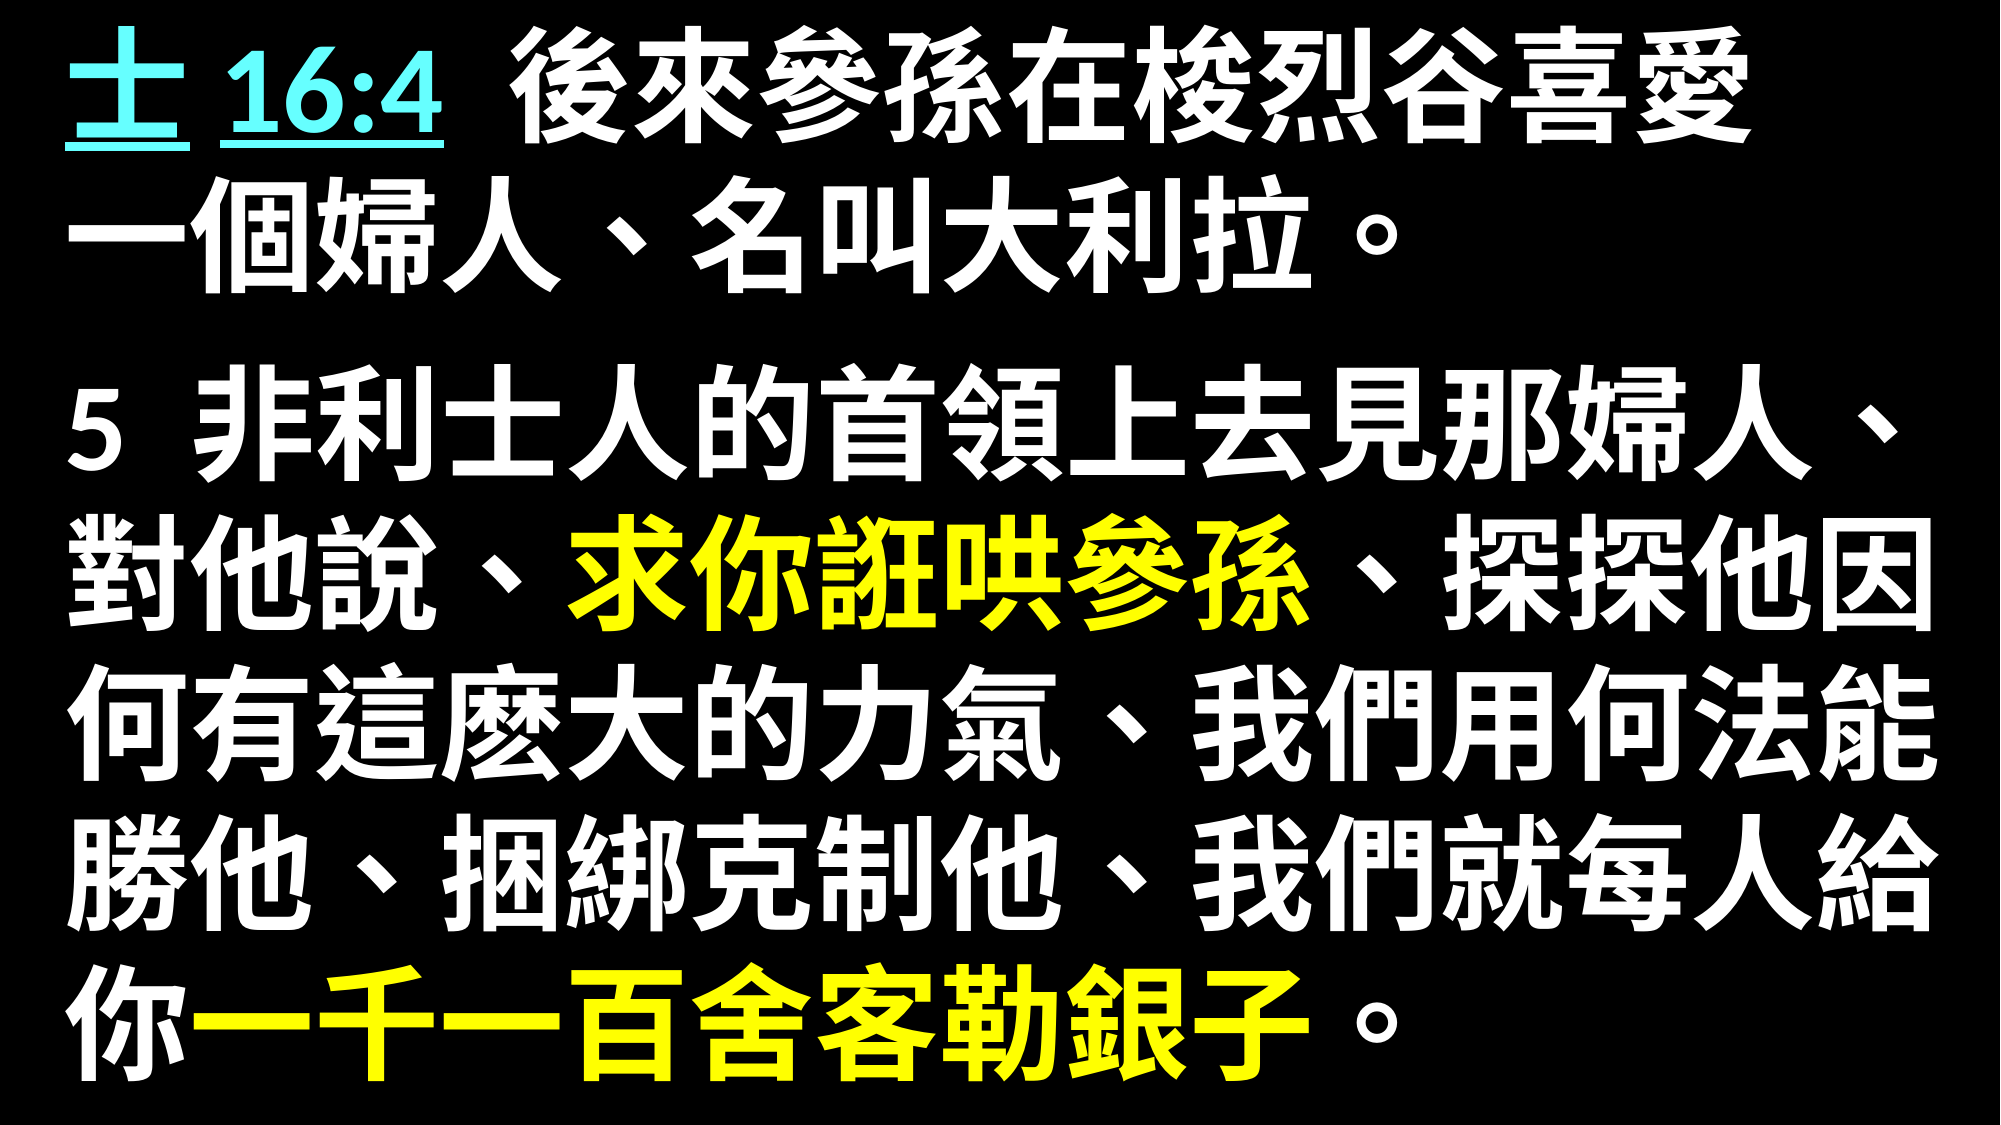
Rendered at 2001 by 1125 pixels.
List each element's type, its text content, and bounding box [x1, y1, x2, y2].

text_box 士16:4 後來參孫在梭烈谷喜愛 一個婦人、名叫大利拉。 5 非利士人的首領上去見那婦人、對他說、求你誑哄參孫、探探他因何有這麽大的力氣、我們用何法能勝他、捆綁克制他、我們就每人給你一千一百舍客勒銀子。 [50, 0, 1975, 1103]
